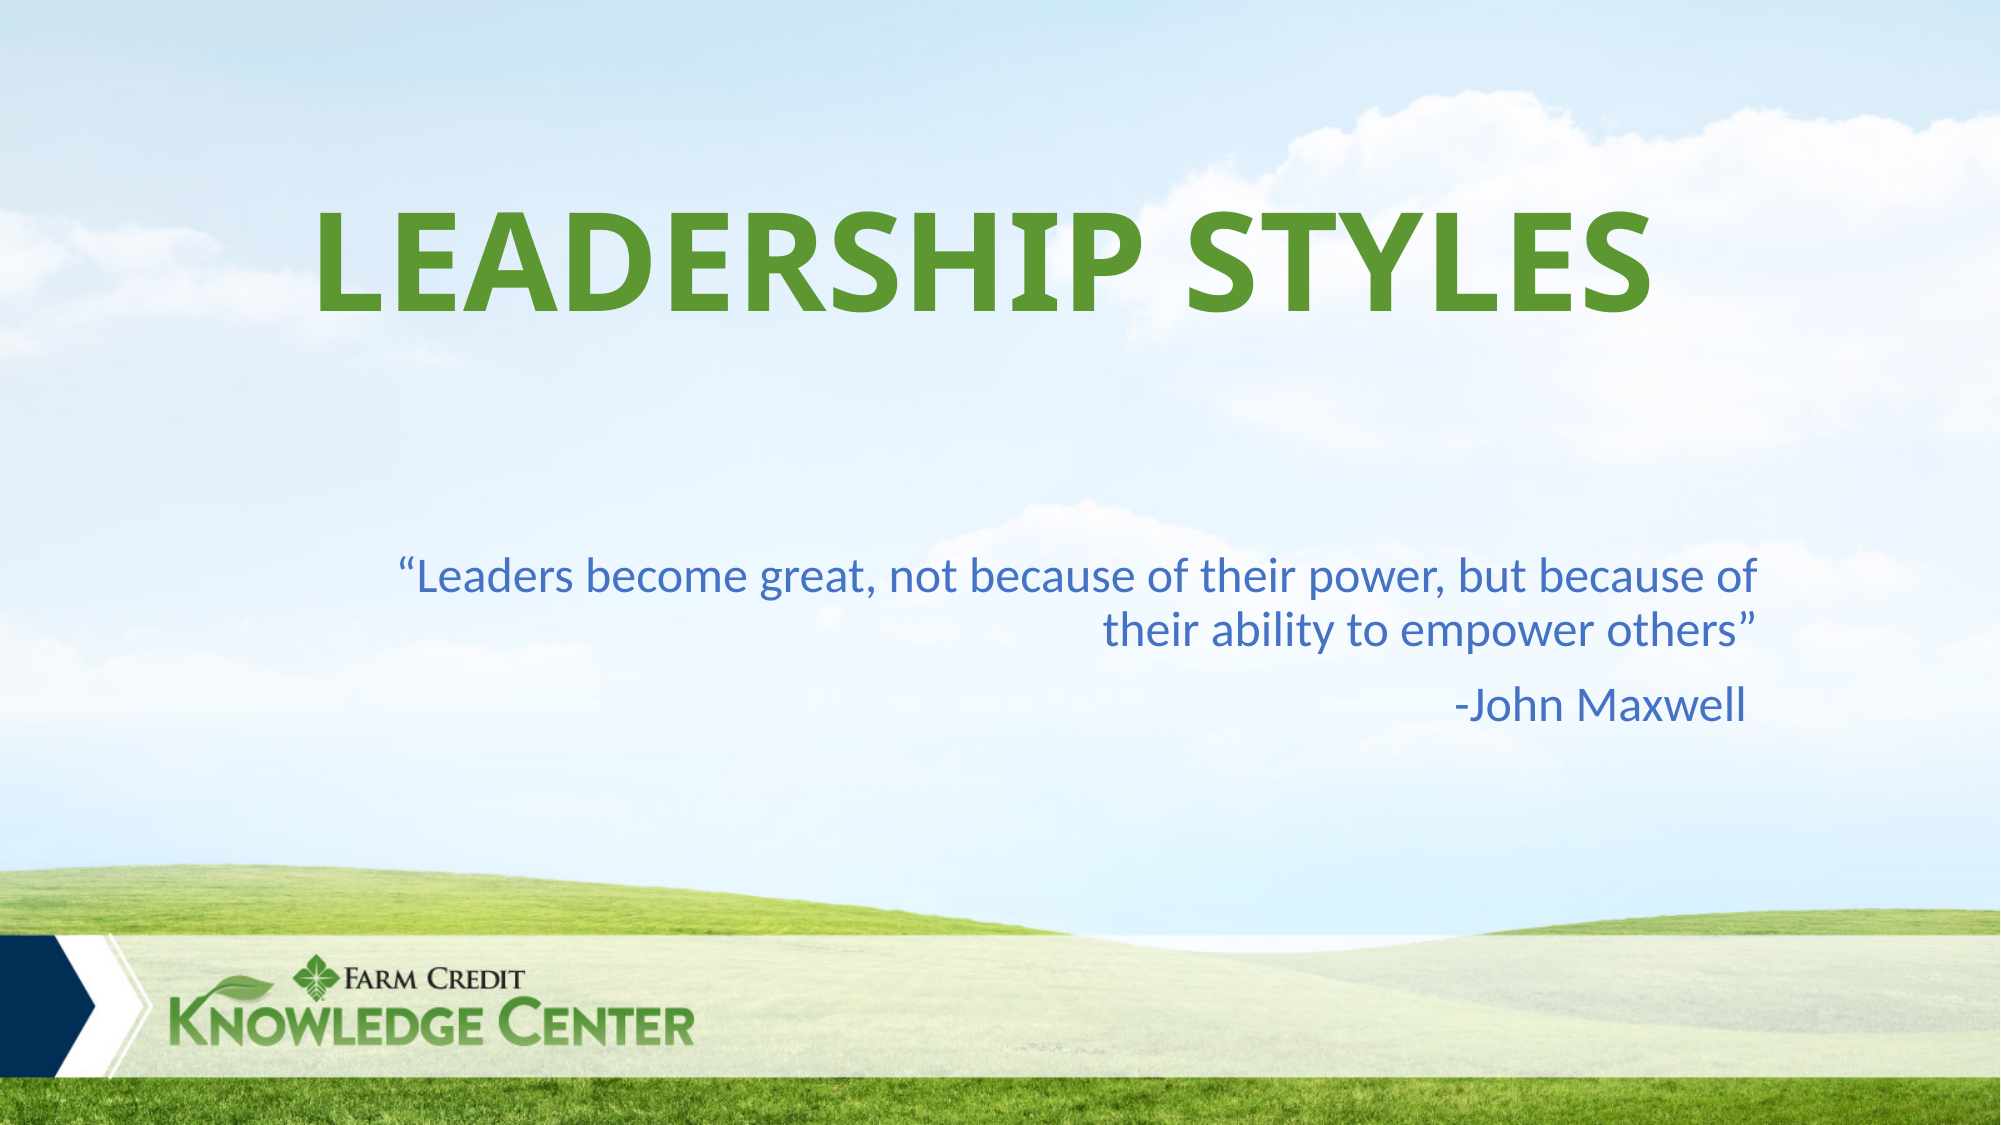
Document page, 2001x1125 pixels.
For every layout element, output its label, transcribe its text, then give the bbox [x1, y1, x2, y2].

picture [0, 0, 2001, 1125]
title LEADERSHIP STYLES [0, 252, 2000, 434]
subtitle “Leaders become great, not because of their power, but because of their ability to empower others” -John Maxwell [273, 541, 1774, 814]
